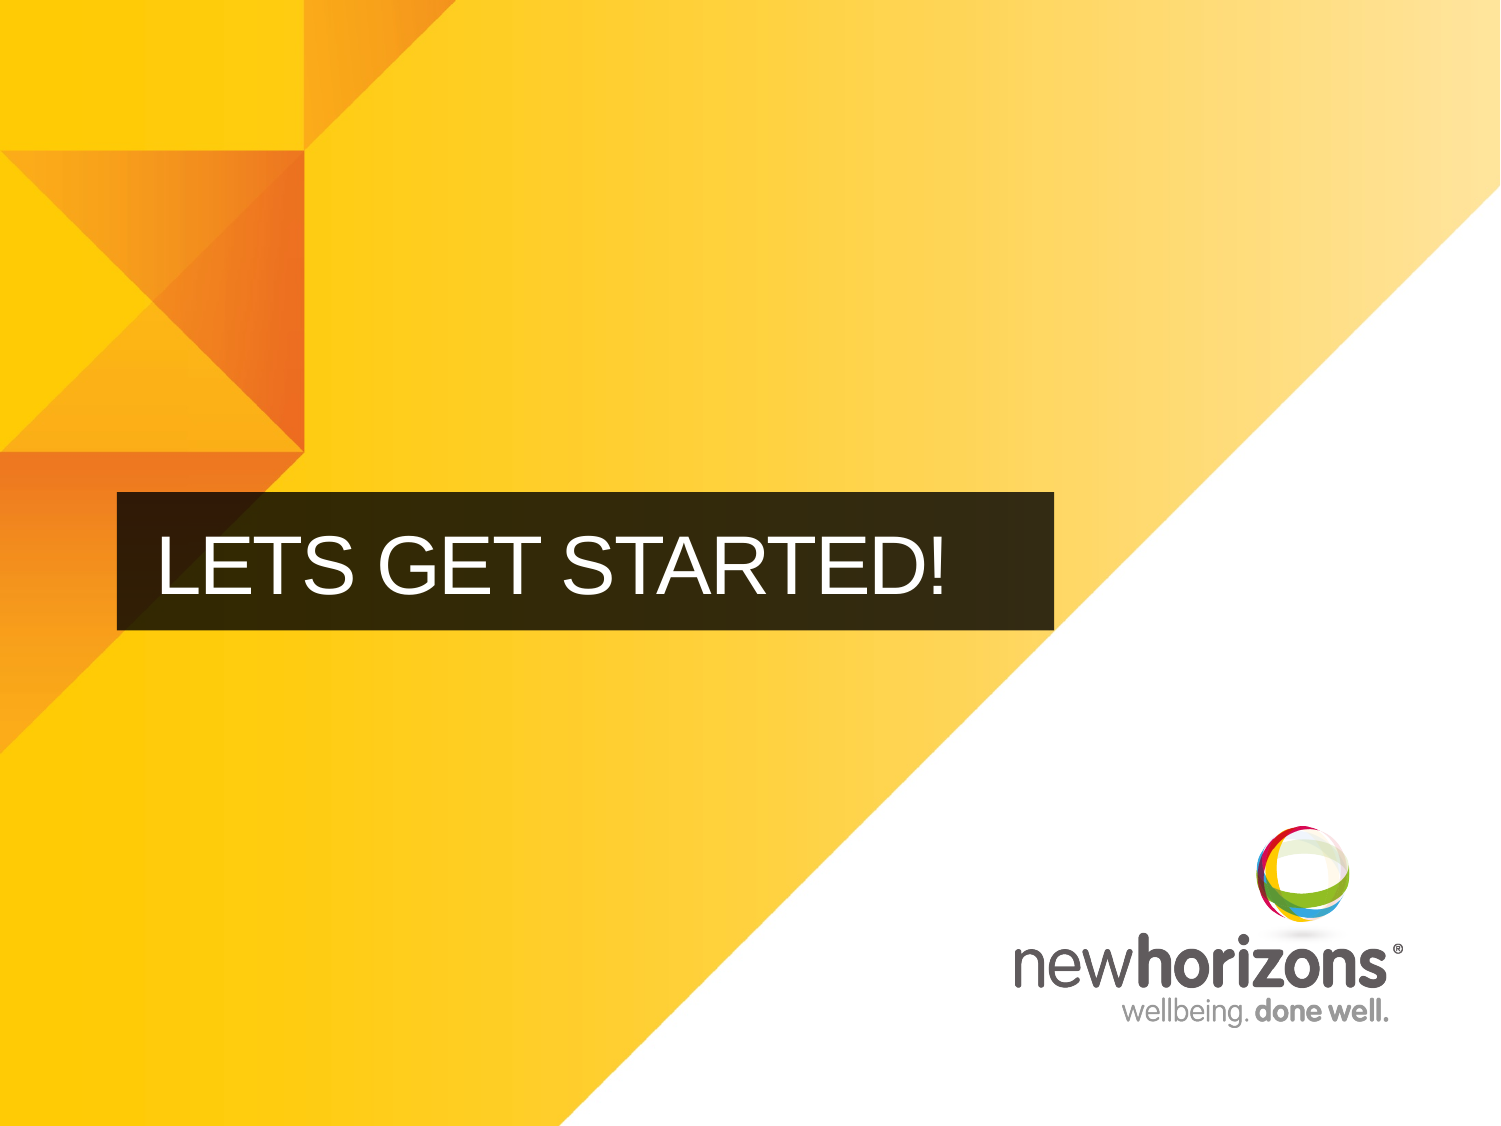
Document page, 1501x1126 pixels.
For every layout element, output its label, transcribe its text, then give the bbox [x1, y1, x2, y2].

picture [0, 0, 1501, 1126]
list Lets get started! [116, 492, 1055, 631]
